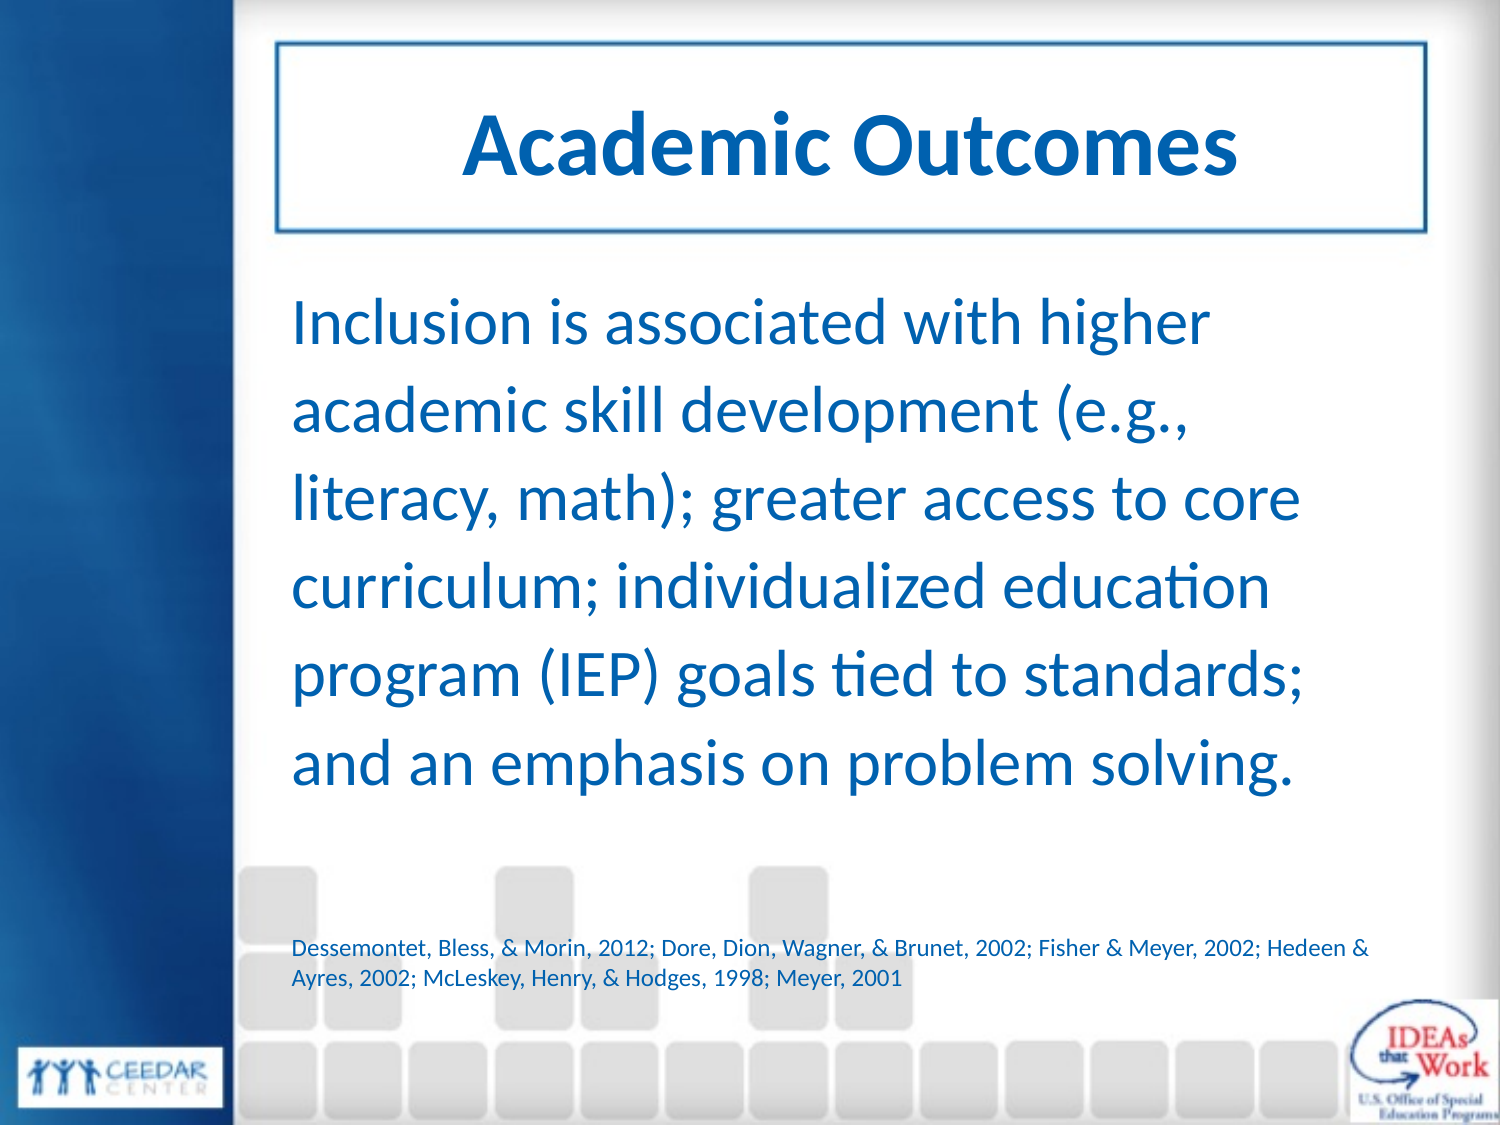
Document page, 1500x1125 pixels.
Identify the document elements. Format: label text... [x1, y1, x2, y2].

picture [0, 0, 1500, 1125]
list Inclusion is associated with higher academic skill development (e.g., literacy, math); greater access to core curriculum; individualized education program (IEP) goals tied to standards; and an emphasis on problem solving. Dessemontet, Bless, & Morin, 2012; Dore, Dion, Wagner, & Brunet, 2002; Fisher & Meyer, 2002; Hedeen & Ayres, 2002; McLeskey, Henry, & Hodges, 1998; Meyer, 2001 [276, 262, 1425, 1005]
title Academic Outcomes [276, 45, 1425, 233]
